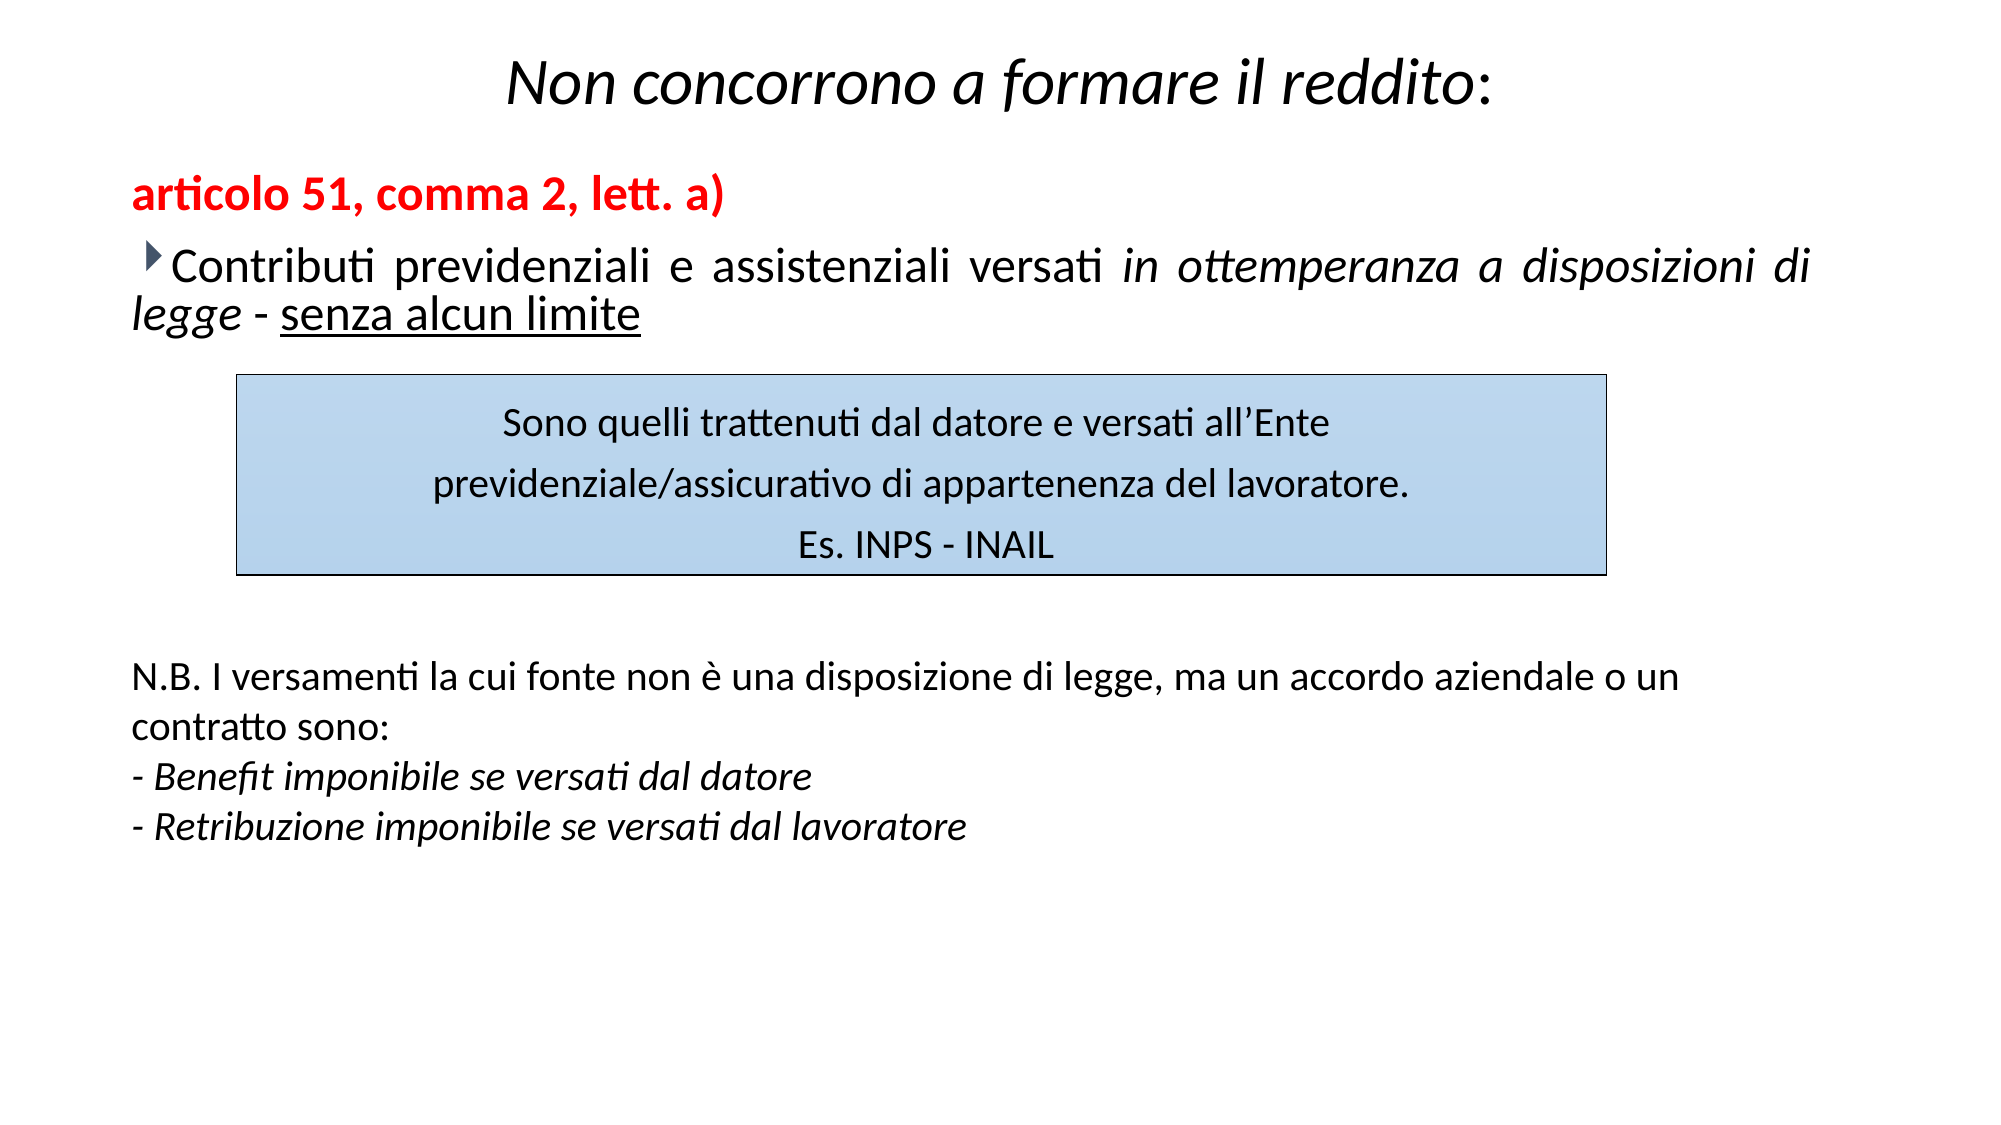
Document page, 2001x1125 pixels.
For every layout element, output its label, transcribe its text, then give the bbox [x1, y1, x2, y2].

text_box articolo 51, comma 2, lett. a) Contributi previdenziali e assistenziali versati in ottemperanza a disposizioni di legge - senza alcun limite N.B. I versamenti la cui fonte non è una disposizione di legge, ma un accordo aziendale o un contratto sono: - Benefit imponibile se versati dal datore - Retribuzione imponibile se versati dal lavoratore [116, 164, 1827, 1046]
text_box Non concorrono a formare il reddito: [421, 30, 1579, 126]
text_box Sono quelli trattenuti dal datore e versati all’Ente previdenziale/assicurativo di appartenenza del lavoratore. Es. INPS - INAIL [236, 374, 1607, 576]
